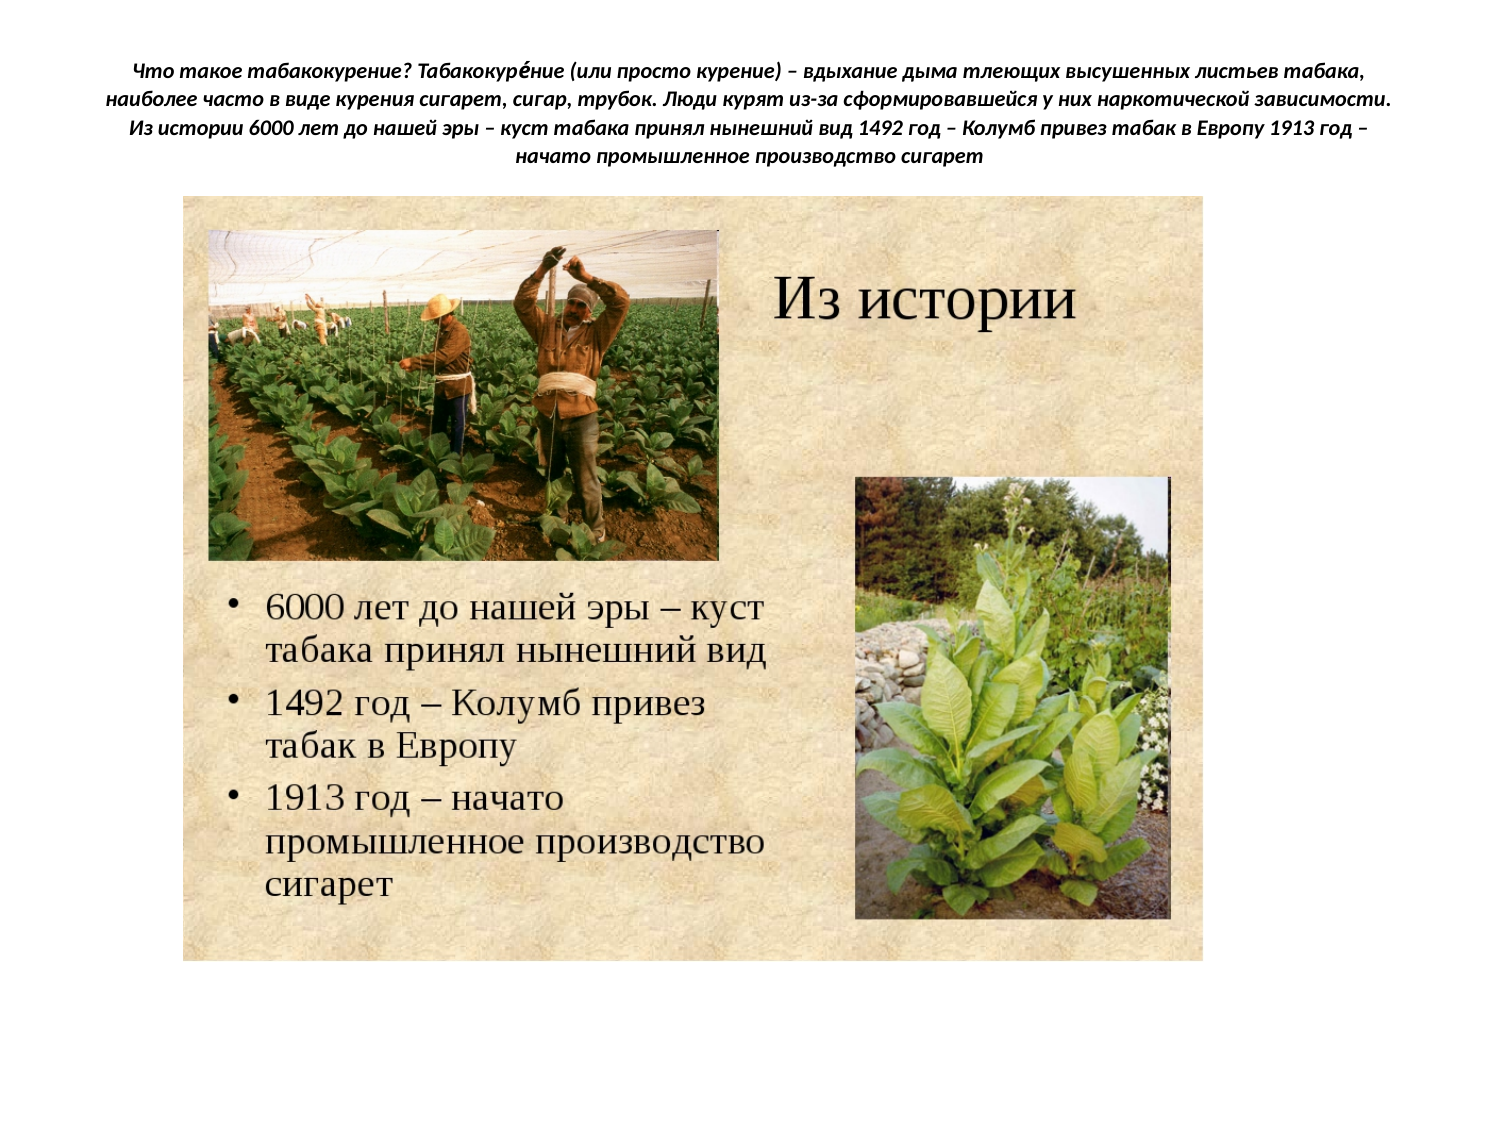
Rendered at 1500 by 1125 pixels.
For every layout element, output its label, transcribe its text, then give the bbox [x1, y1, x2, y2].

picture [182, 195, 1204, 962]
title Что такое табакокурение? Табакокуре́ние (или просто курение) – вдыхание дыма тлеющих высушенных листьев табака, наиболее часто в виде курения сигарет, сигар, трубок. Люди курят из-за сформировавшейся у них наркотической зависимости. Из истории 6000 лет до нашей эры – куст табака принял нынешний вид 1492 год – Колумб привез табак в Европу 1913 год – начато промышленное производство сигарет [75, 45, 1425, 233]
